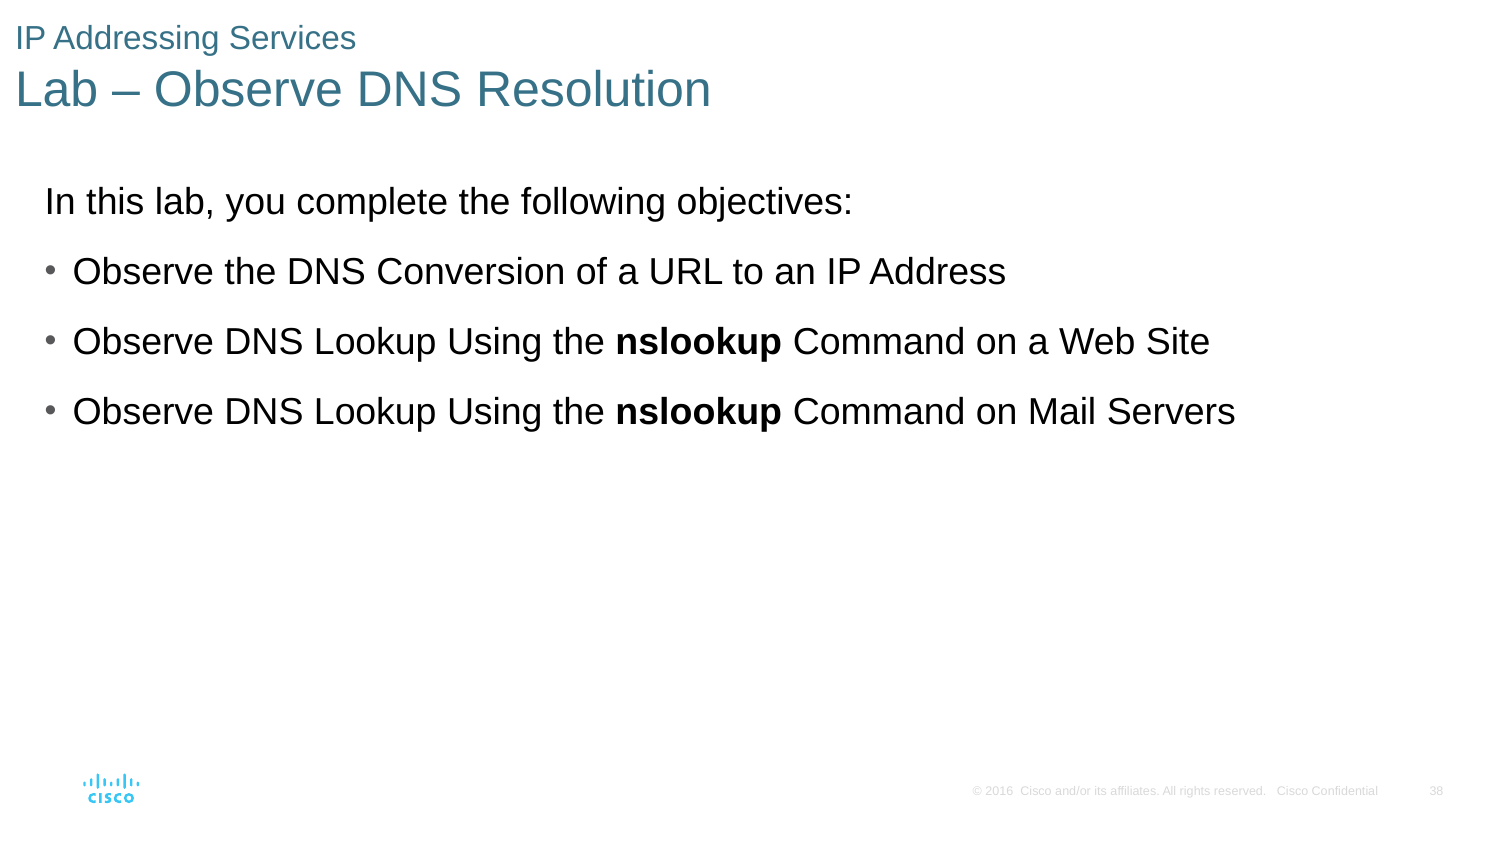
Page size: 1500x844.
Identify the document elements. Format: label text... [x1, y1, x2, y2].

list In this lab, you complete the following objectives: Observe the DNS Conversion of a URL to an IP Address Observe DNS Lookup Using the nslookup Command on a Web Site Observe DNS Lookup Using the nslookup Command on Mail Servers [29, 169, 1449, 748]
title IP Addressing Services Lab – Observe DNS Resolution [0, 0, 1500, 133]
